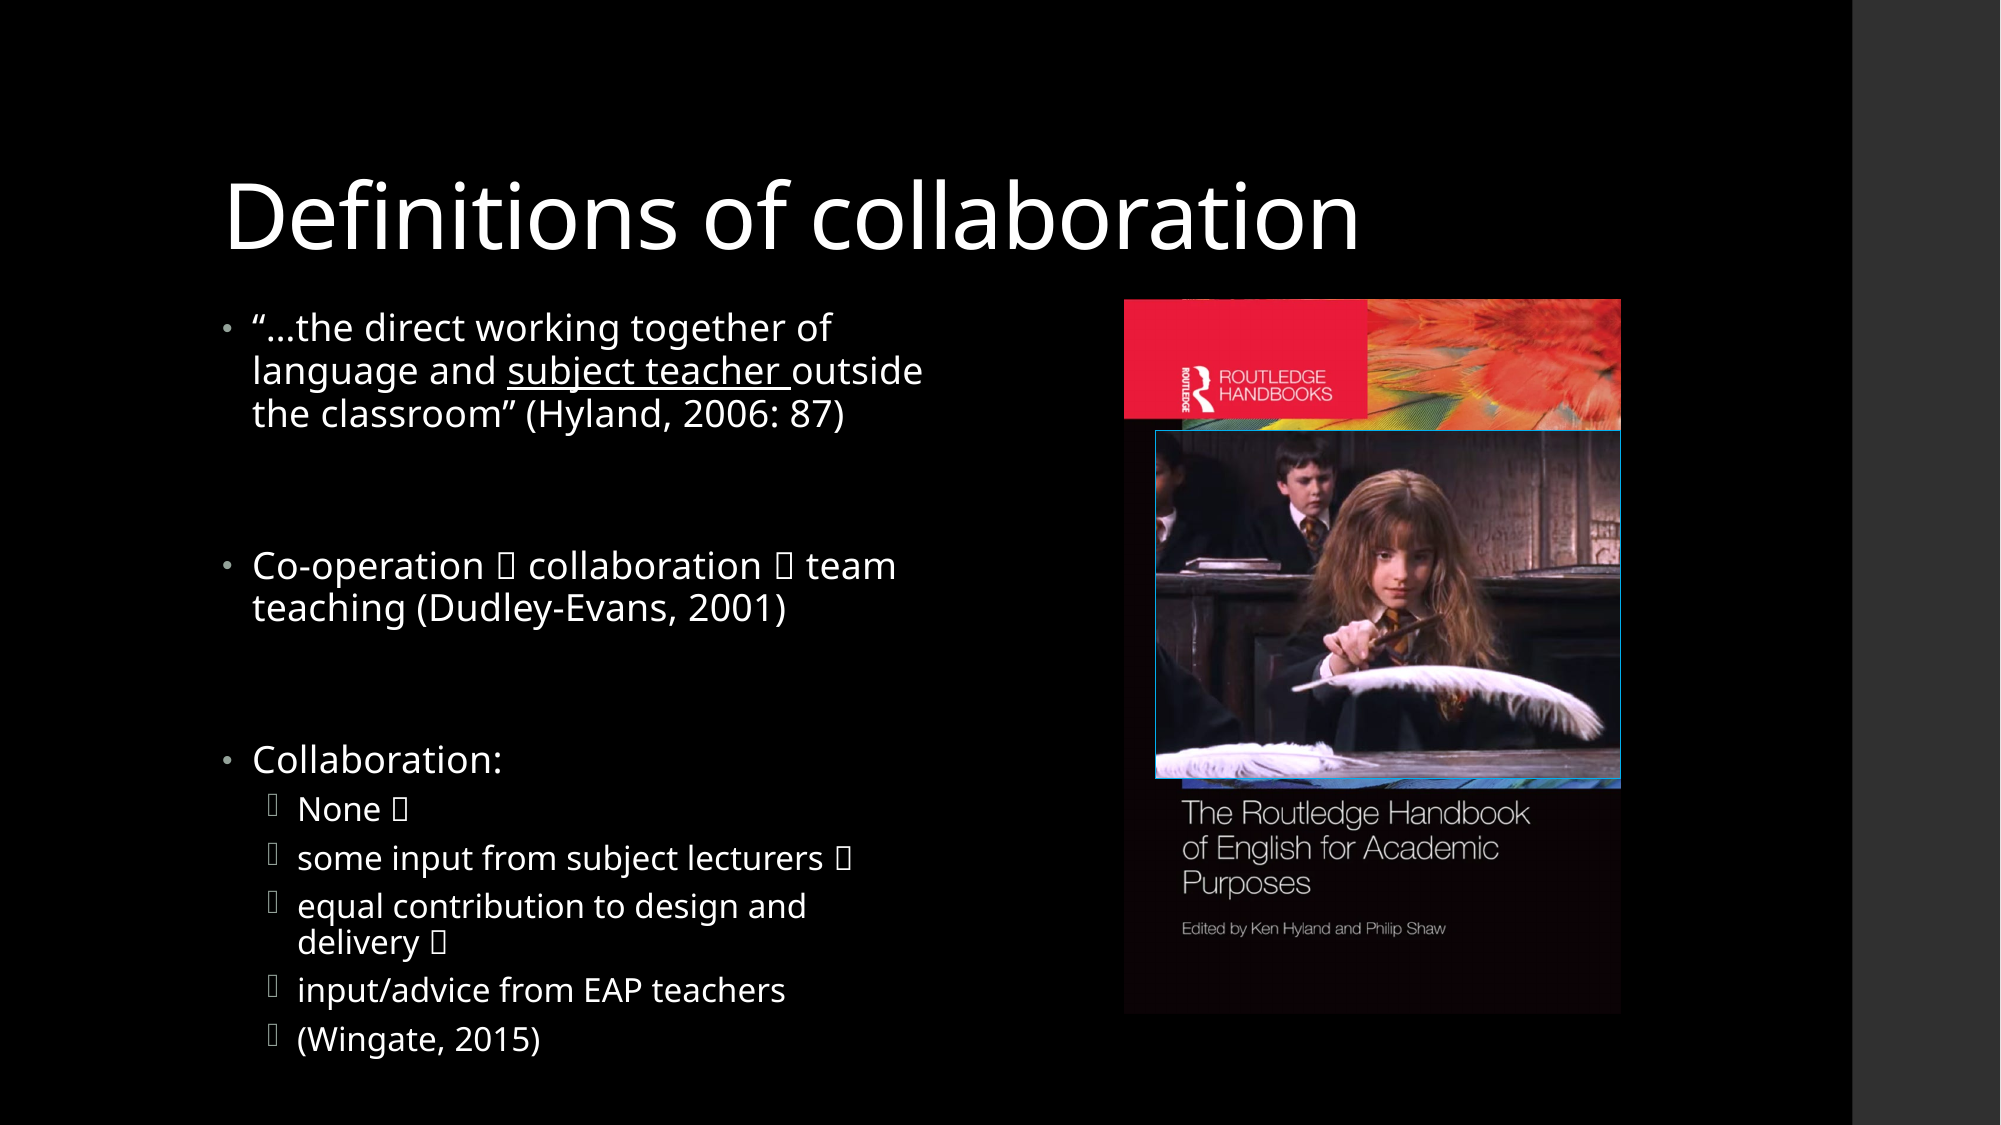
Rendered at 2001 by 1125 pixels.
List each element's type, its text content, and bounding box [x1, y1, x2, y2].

title Definitions of collaboration [206, 60, 1797, 278]
picture [1157, 432, 1619, 777]
list “…the direct working together of language and subject teacher outside the classroom” (Hyland, 2006: 87) Co-operation  collaboration  team teaching (Dudley-Evans, 2001) Collaboration: None  some input from subject lecturers  equal contribution to design and delivery  input/advice from EAP teachers (Wingate, 2015) [206, 299, 942, 1014]
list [1124, 299, 1621, 1015]
